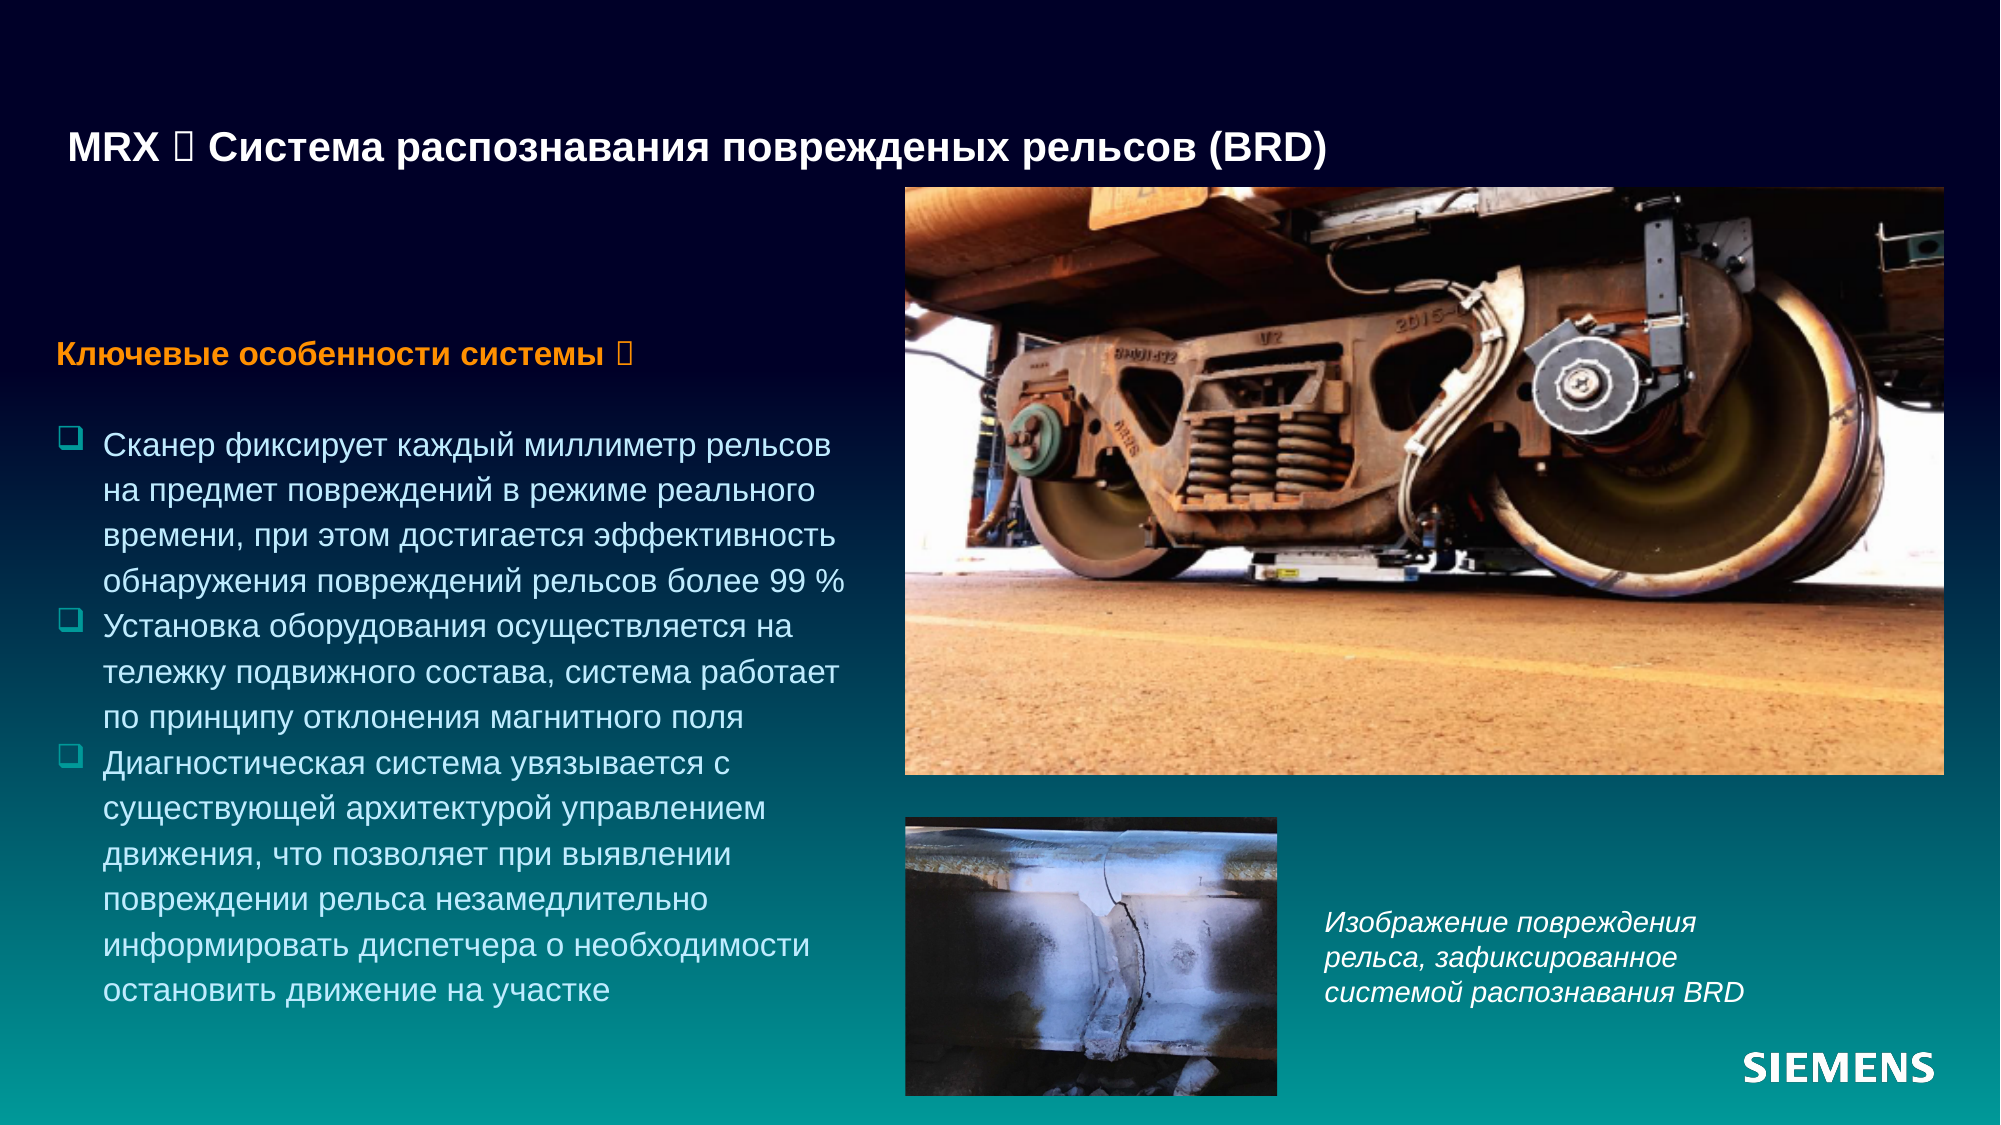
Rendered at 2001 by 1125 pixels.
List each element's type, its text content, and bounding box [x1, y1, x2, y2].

picture [873, 187, 2000, 774]
text_box Ключевые особенности системы  Сканер фиксирует каждый миллиметр рельсов на предмет повреждений в режиме реального времени, при этом достигается эффективность обнаружения повреждений рельсов более 99 % Установка оборудования осуществляется на тележку подвижного состава, система работает по принципу отклонения магнитного поля Диагностическая система увязывается с существующей архитектурой управлением движения, что позволяет при выявлении повреждении рельса незамедлительно информировать диспетчера о необходимости остановить движение на участке [56, 326, 873, 1054]
title MRX  Система распознавания поврежденых рельсов (BRD) [67, 78, 1686, 173]
picture [905, 817, 1278, 1096]
text_box Изображение повреждения рельса, зафиксированное системой распознавания BRD [1309, 895, 1822, 1016]
picture [1744, 1052, 1934, 1083]
